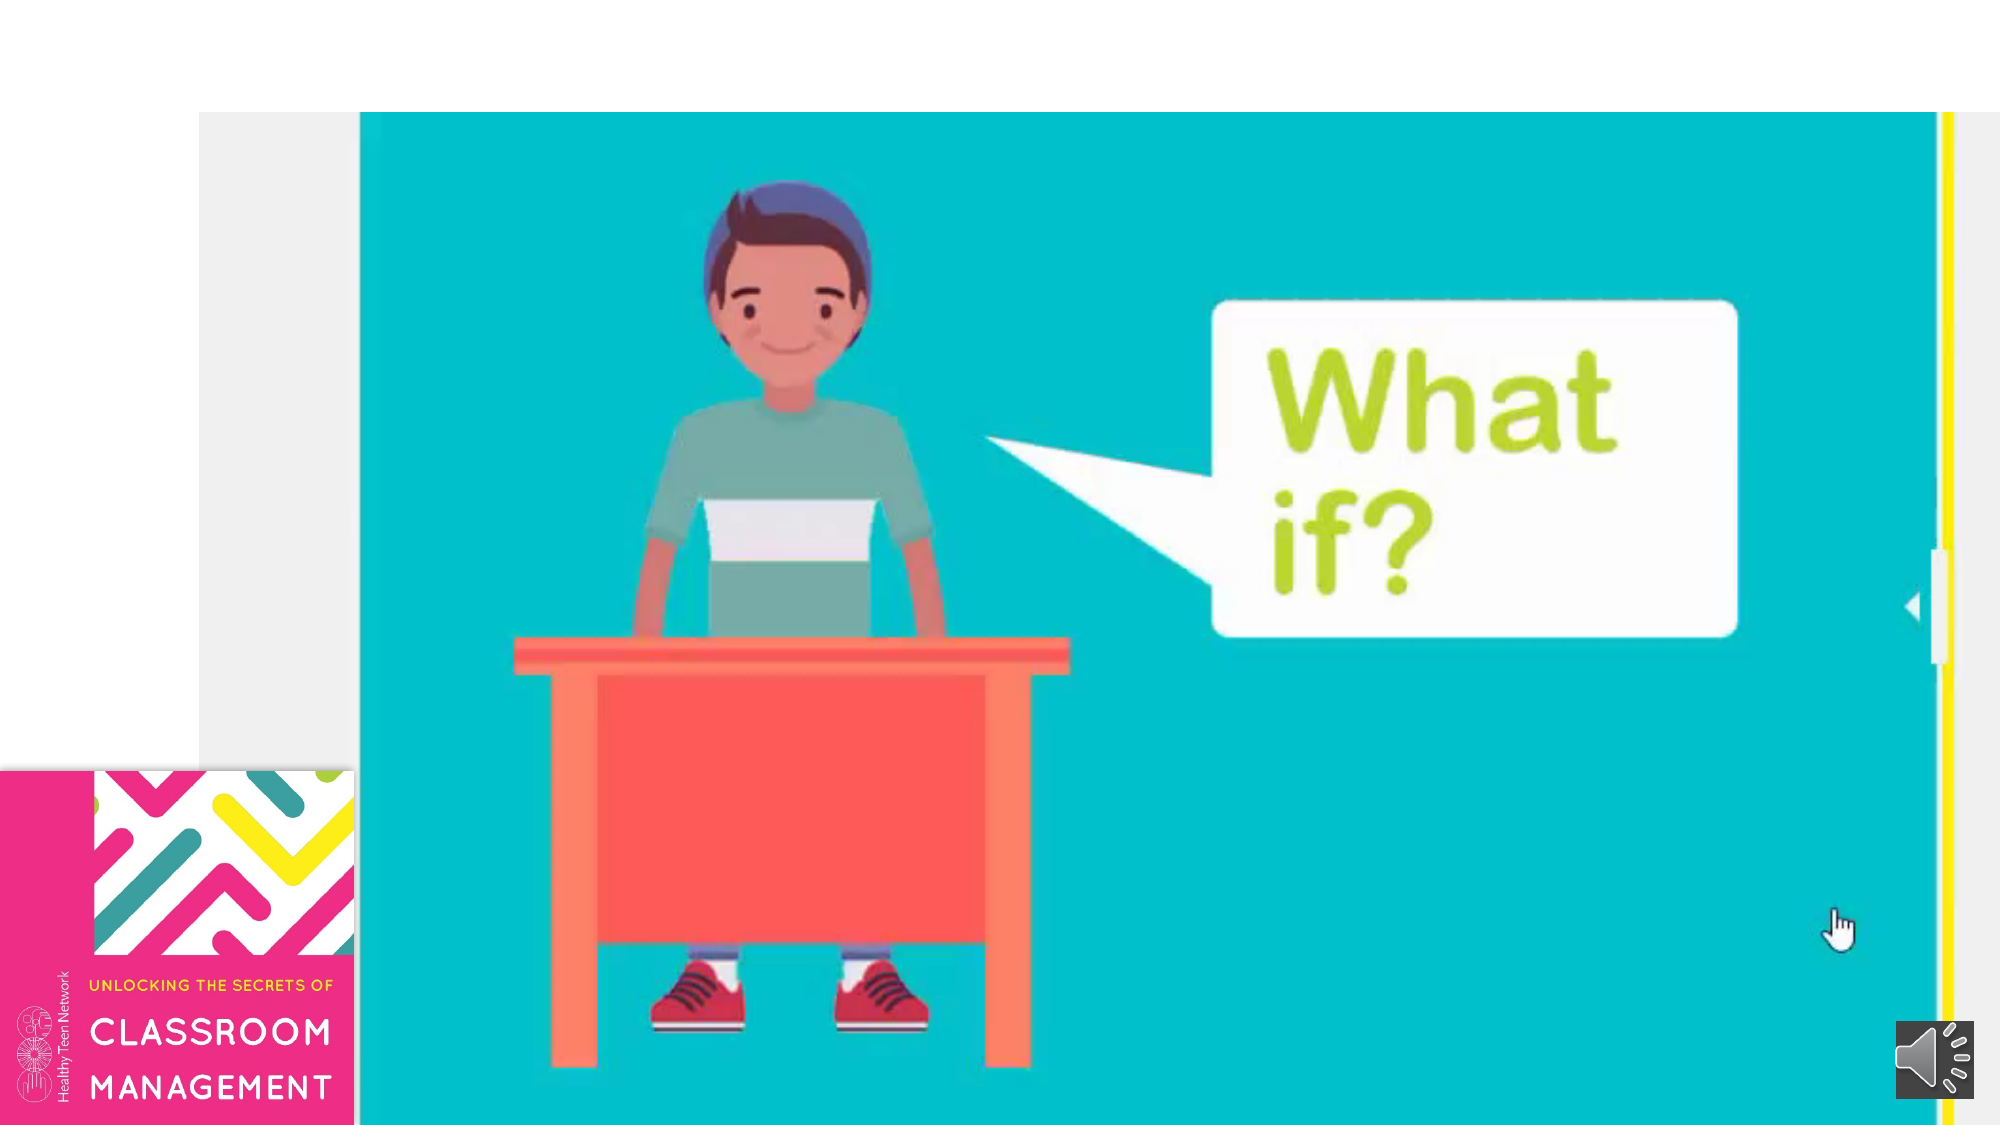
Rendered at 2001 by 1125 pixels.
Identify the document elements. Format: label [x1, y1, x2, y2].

list [198, 111, 2000, 1125]
picture [0, 770, 354, 1125]
picture [1894, 1019, 1976, 1101]
